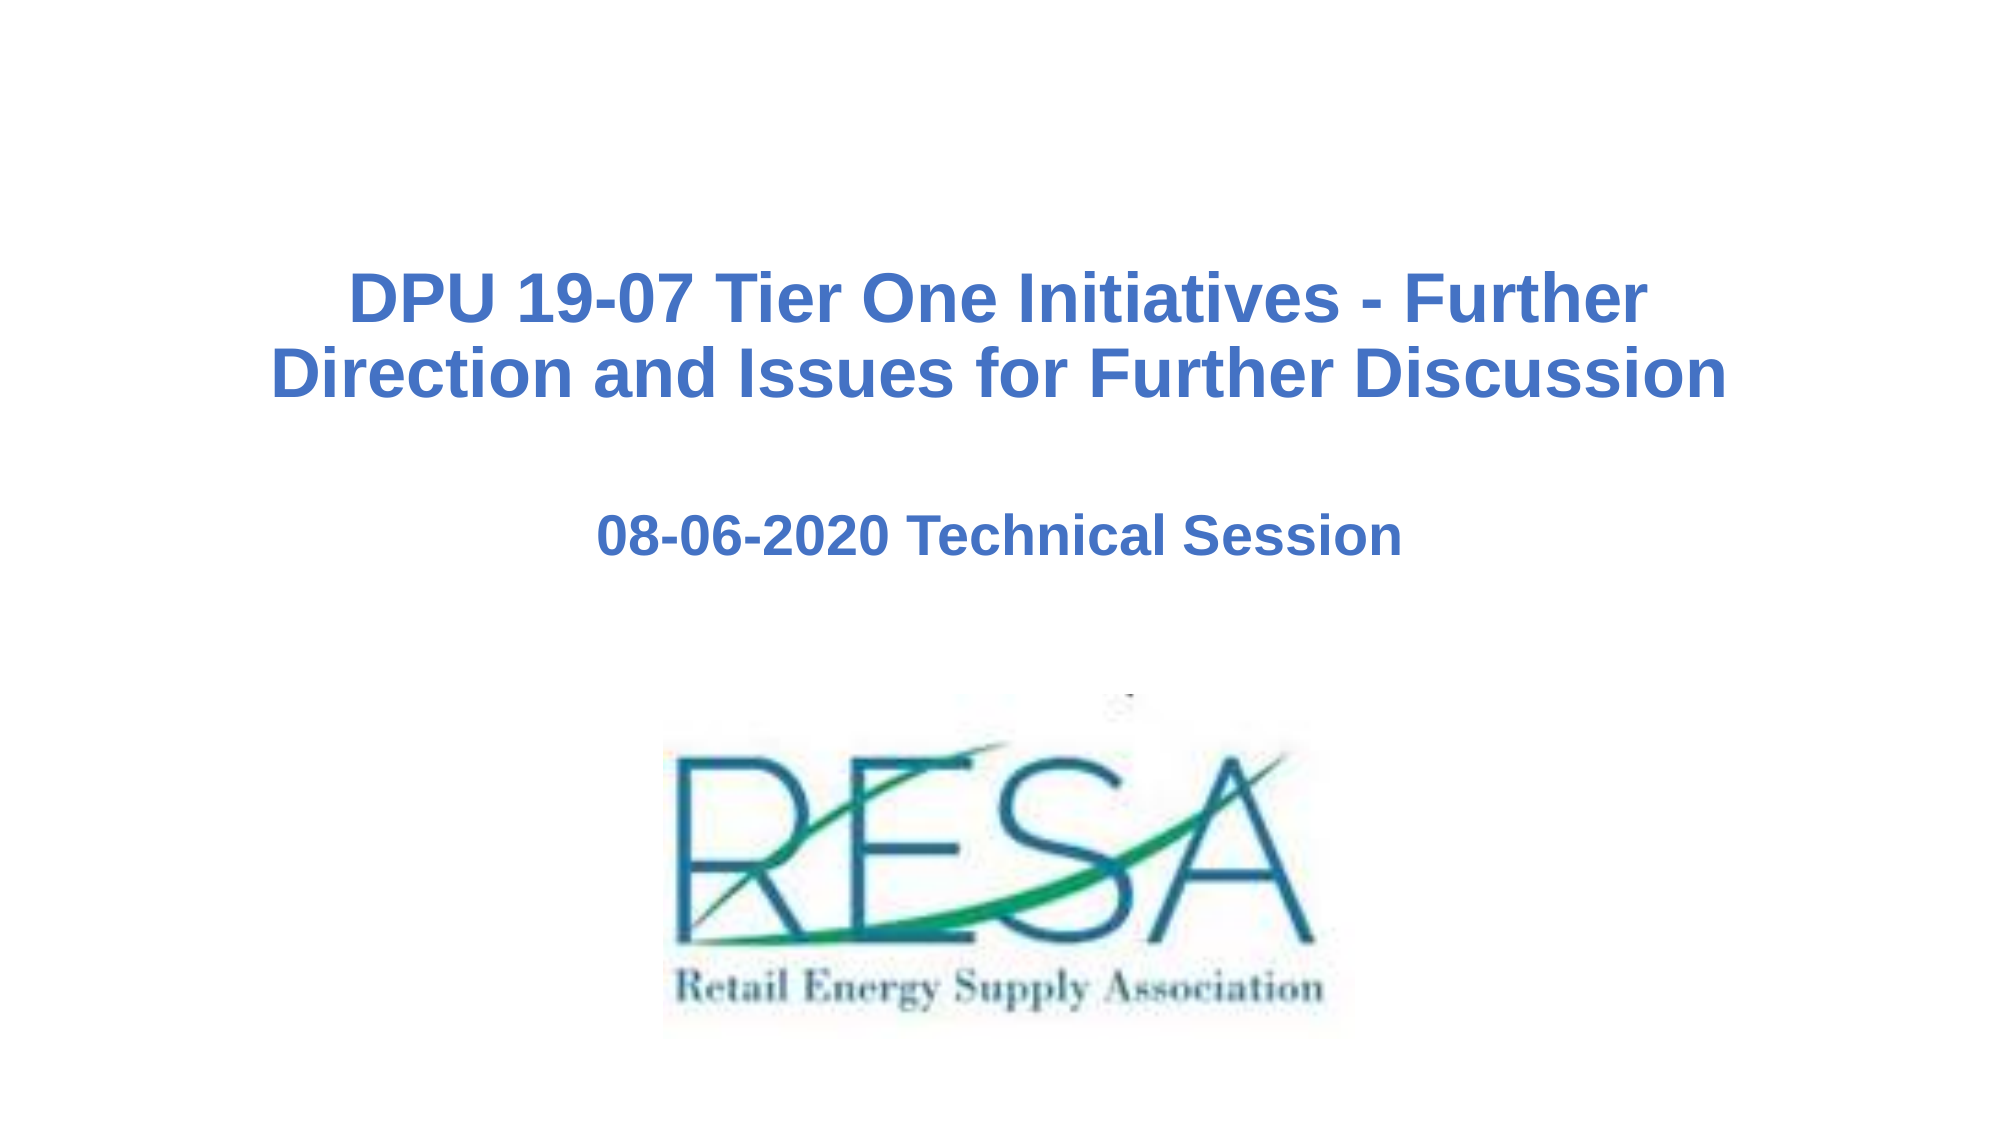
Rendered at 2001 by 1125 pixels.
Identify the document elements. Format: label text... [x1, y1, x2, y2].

title DPU 19-07 Tier One Initiatives - Further Direction and Issues for Further Discussion 08-06-2020 Technical Session [249, 184, 1750, 576]
picture [663, 694, 1355, 1039]
